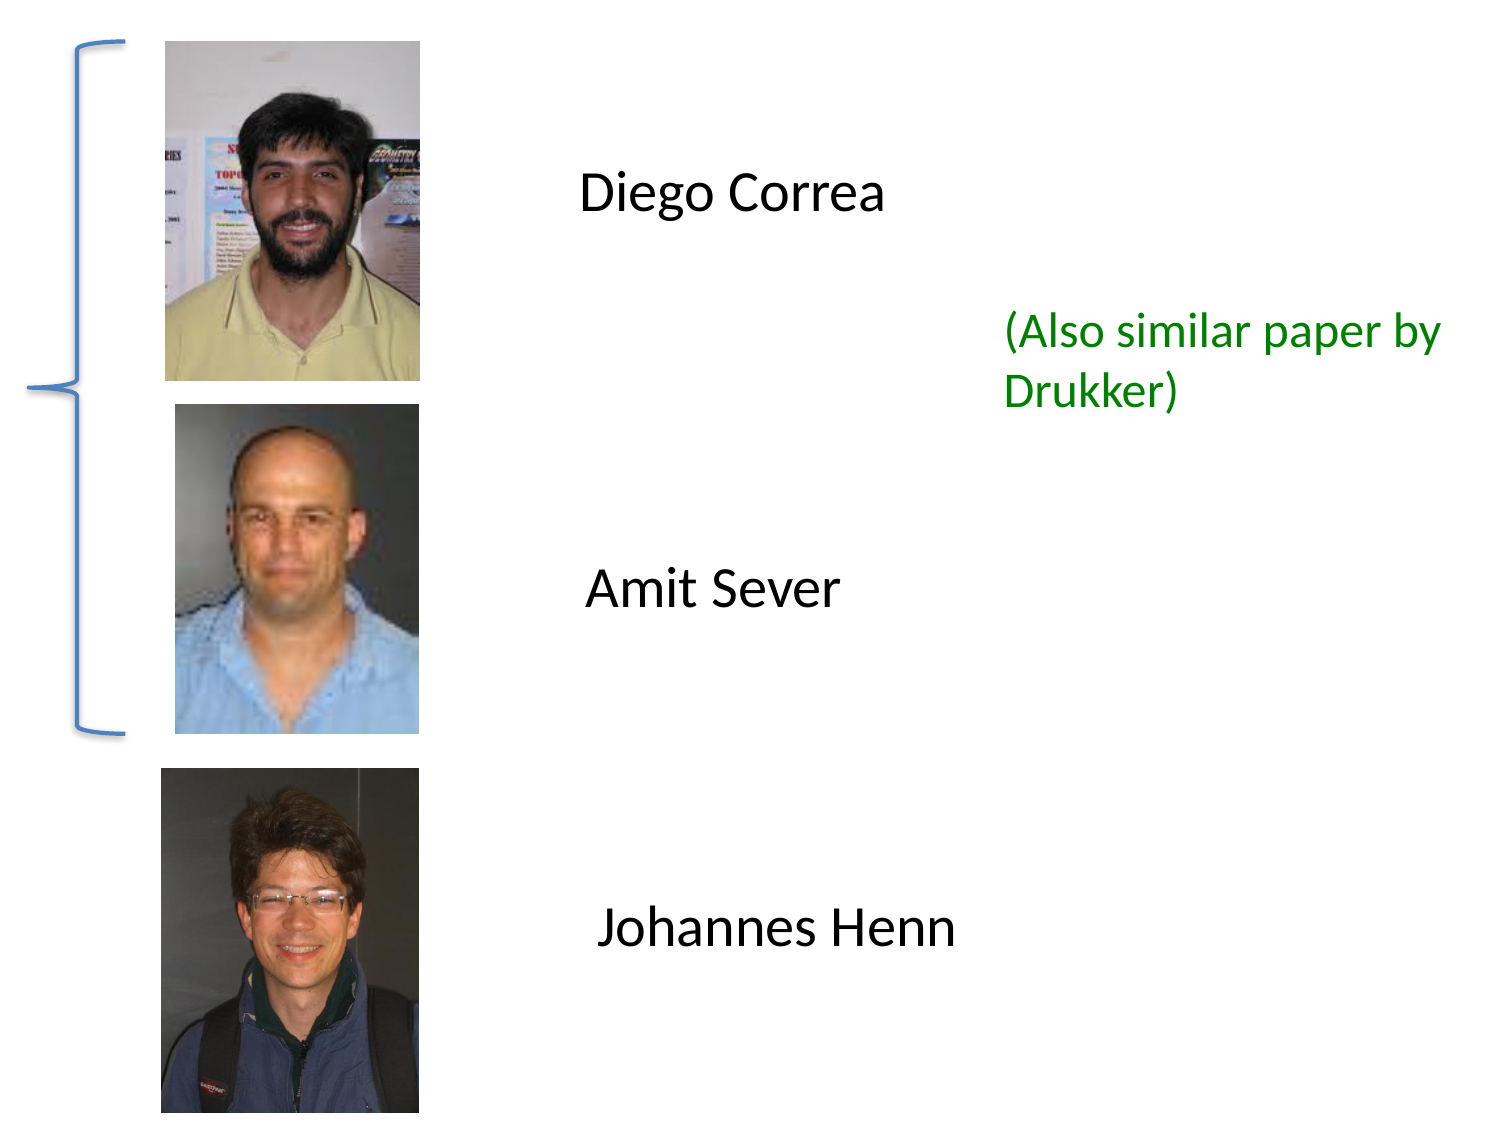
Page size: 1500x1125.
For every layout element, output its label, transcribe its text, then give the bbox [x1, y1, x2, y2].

text_box [26, 39, 126, 736]
text_box Johannes Henn [571, 880, 973, 966]
picture [161, 768, 420, 1113]
text_box (Also similar paper by Drukker) [988, 289, 1468, 425]
text_box Diego Correa [564, 146, 915, 231]
text_box Amit Sever [570, 541, 858, 626]
picture [174, 404, 420, 735]
picture [165, 41, 420, 382]
